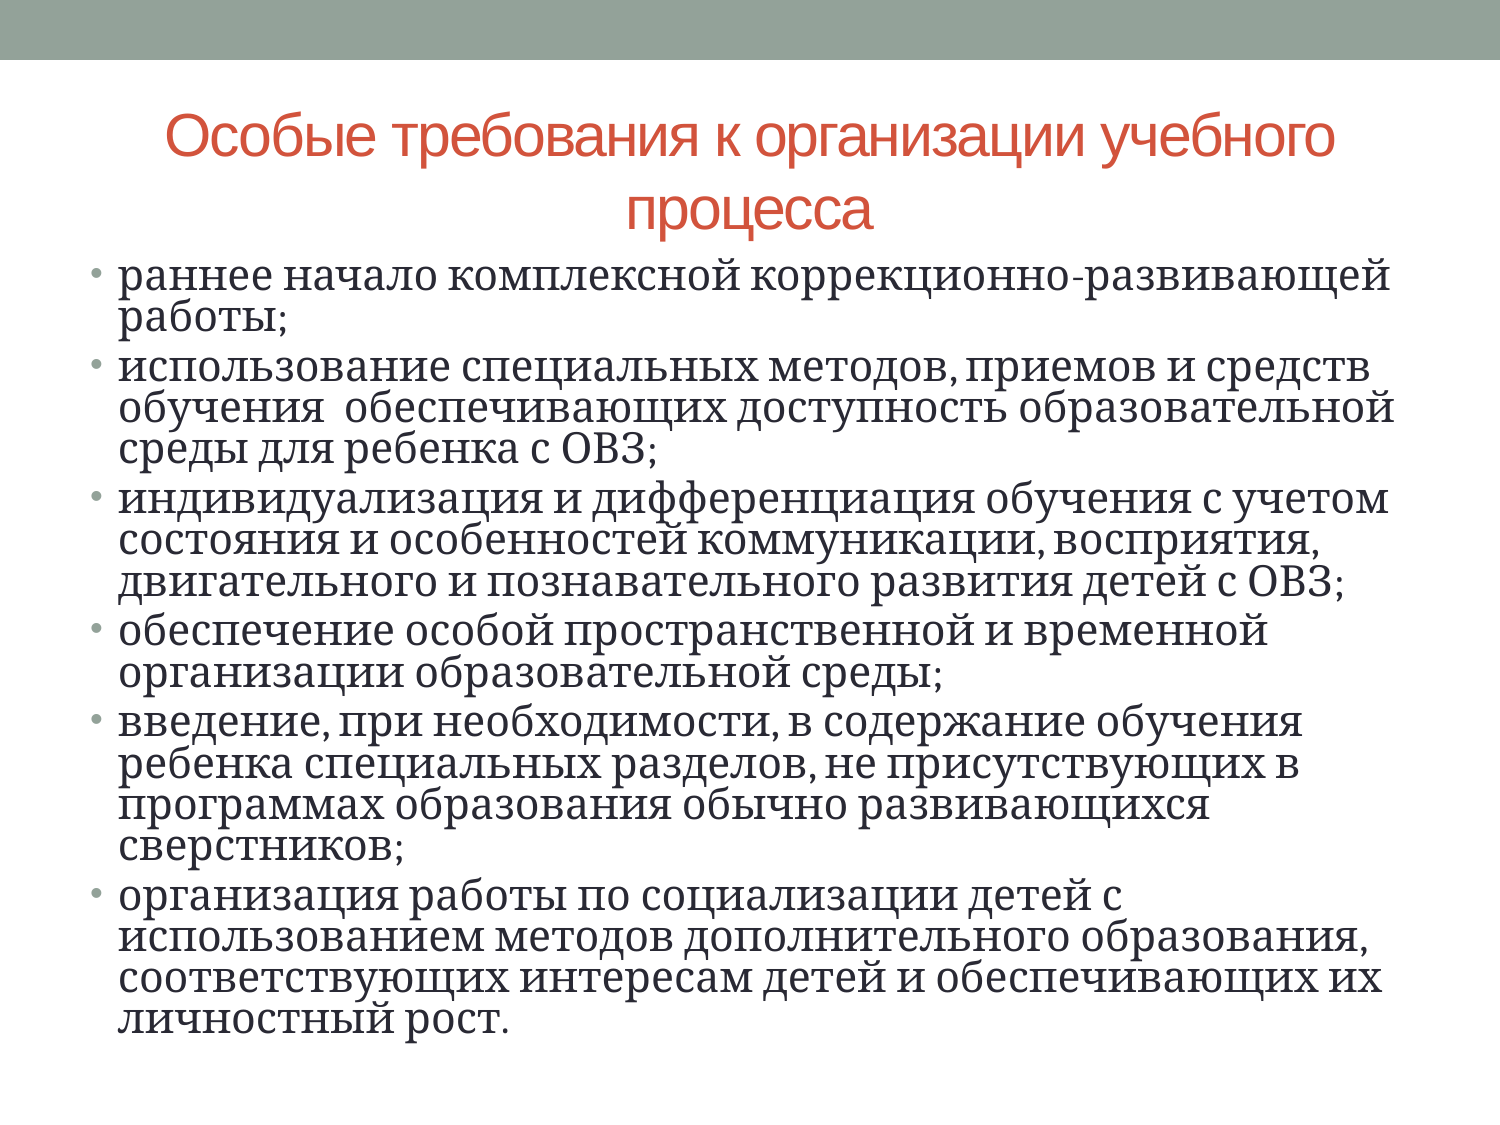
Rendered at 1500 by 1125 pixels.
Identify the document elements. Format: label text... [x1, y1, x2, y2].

title Особые требования к организации учебного процесса [75, 87, 1425, 249]
list раннее начало комплексной коррекционно-развивающей работы; использование специальных методов, приемов и средств обучения обеспечивающих доступность образовательной среды для ребенка с ОВЗ; индивидуализация и дифференциация обучения с учетом состояния и особенностей коммуникации, восприятия, двигательного и познавательного развития детей с ОВЗ; обеспечение особой пространственной и временной организации образовательной среды; введение, при необходимости, в содержание обучения ребенка специальных разделов, не присутствующих в программах образования обычно развивающихся сверстников; организация работы по социализации детей с использованием методов дополнительного образования, соответствующих интересам детей и обеспечивающих их личностный рост. [75, 249, 1425, 1063]
